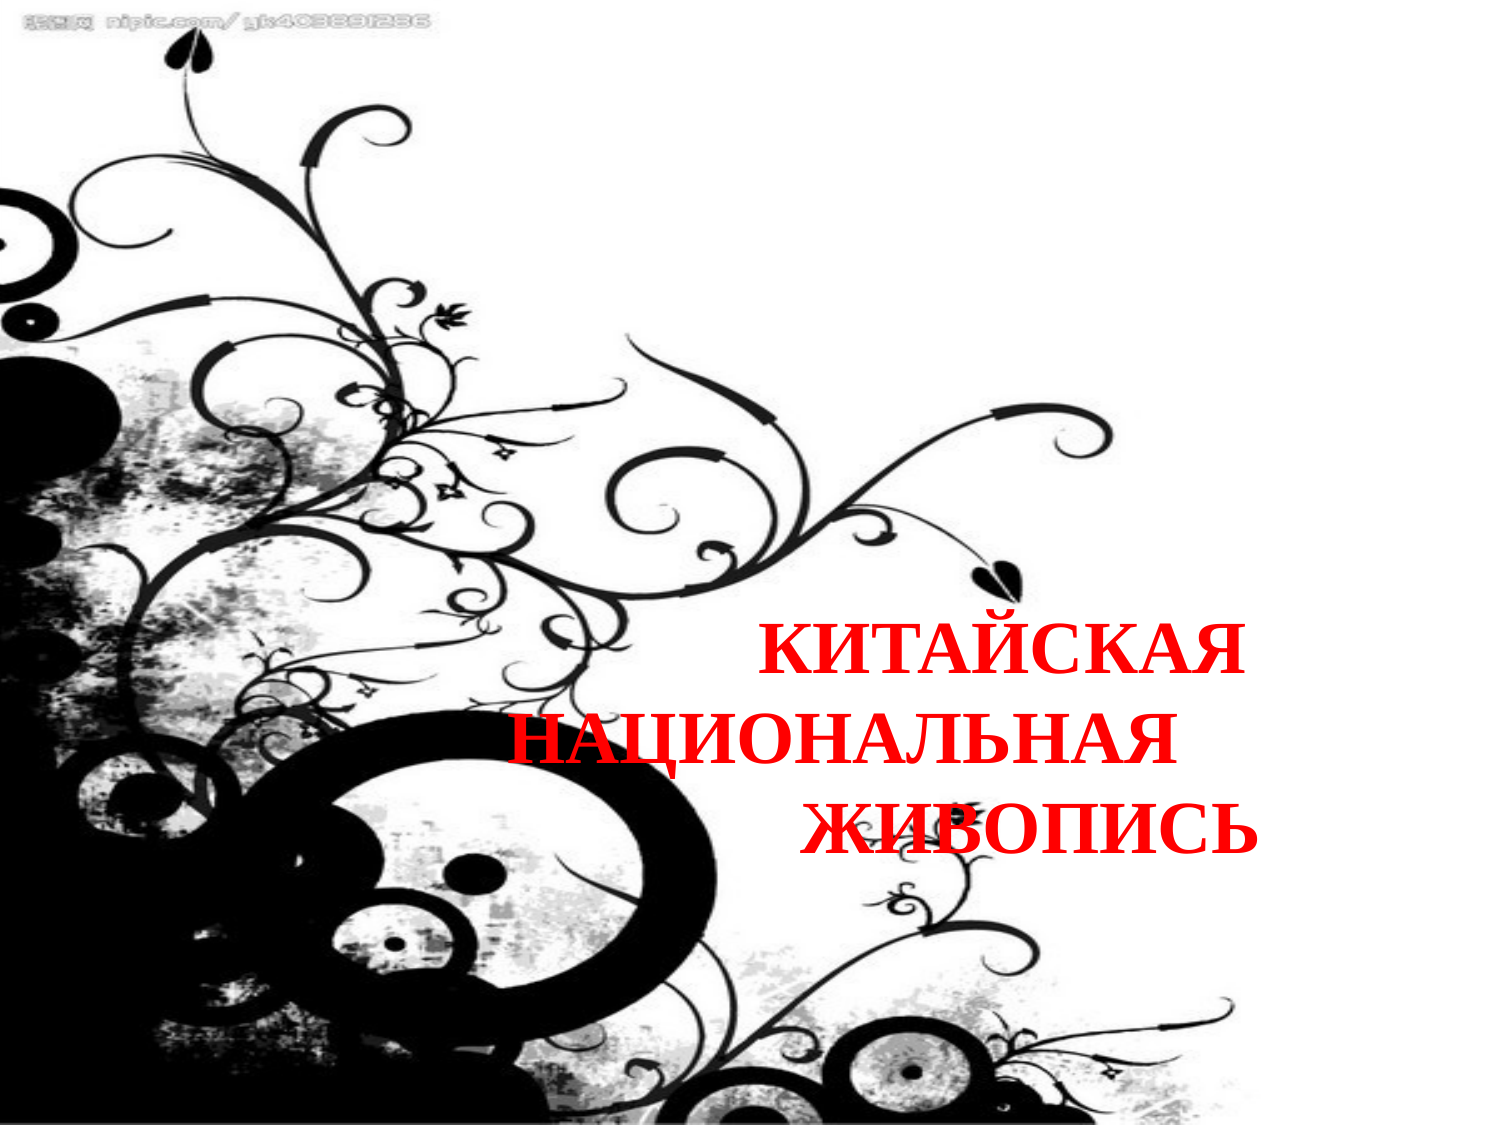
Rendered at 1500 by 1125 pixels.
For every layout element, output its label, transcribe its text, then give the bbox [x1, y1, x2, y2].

title КИТАЙСКАЯ НАЦИОНАЛЬНАЯ ЖИВОПИСЬ [489, 656, 1500, 811]
picture [0, 0, 1500, 1125]
